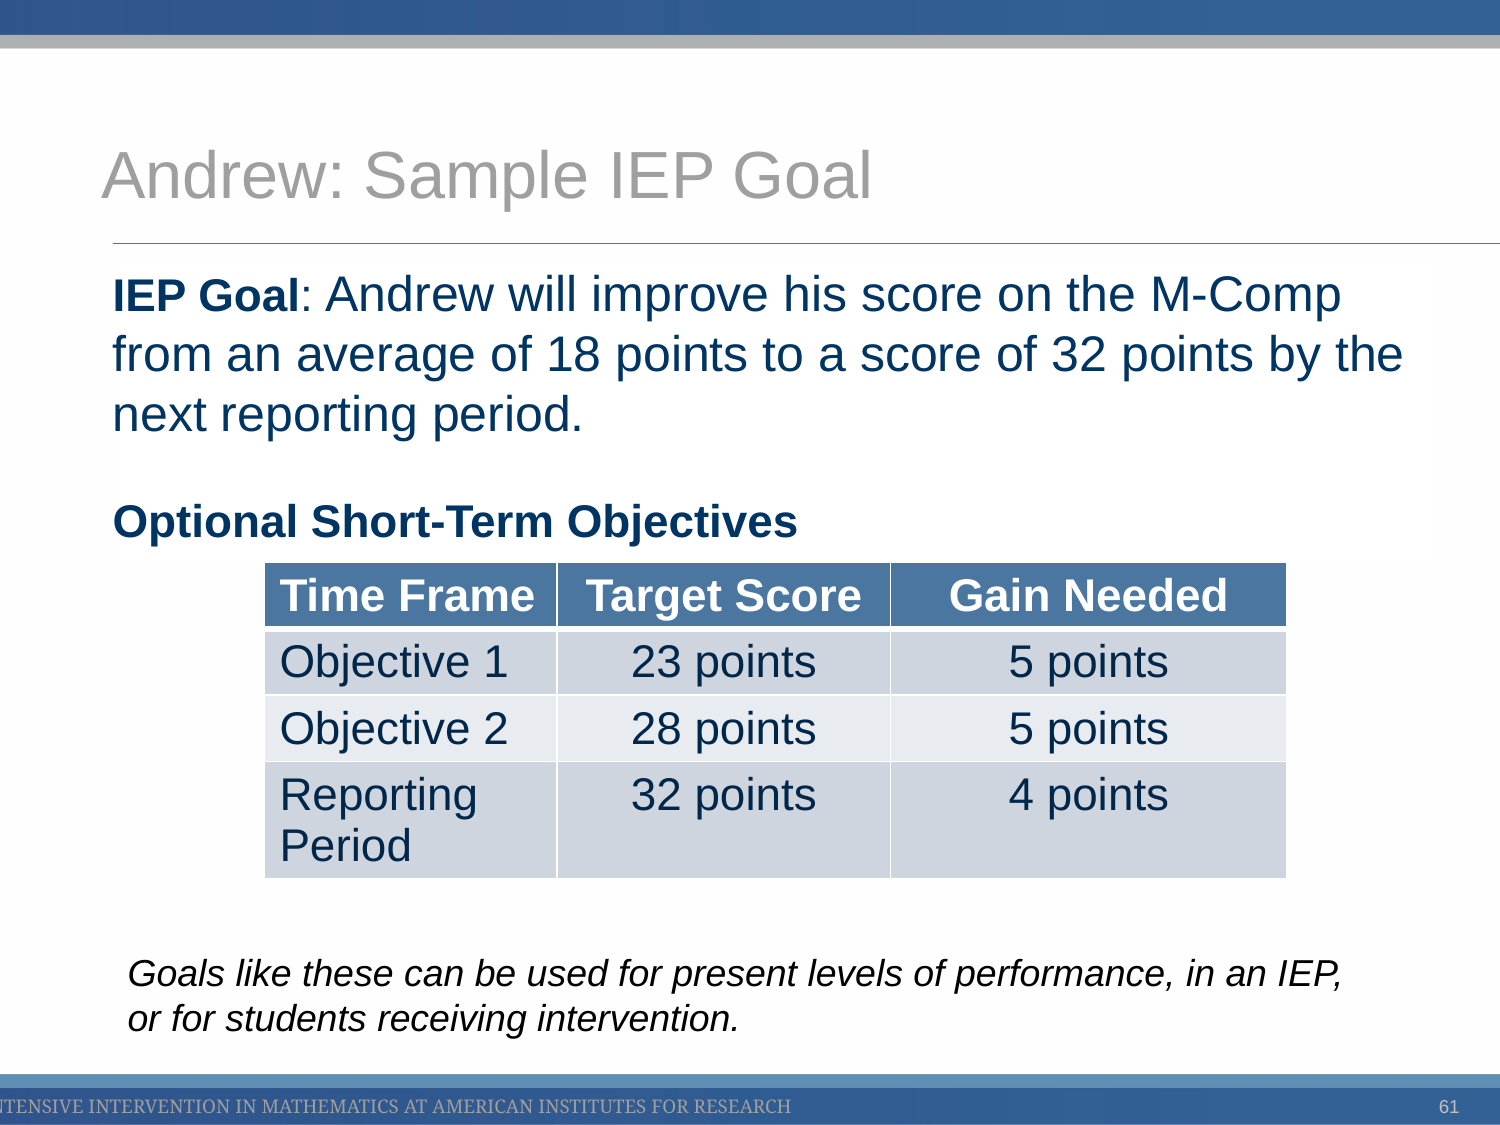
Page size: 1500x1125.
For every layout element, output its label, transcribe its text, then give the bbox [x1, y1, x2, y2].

slide_number 61 [1438, 1095, 1462, 1118]
table_cell 4 points [891, 762, 1286, 878]
picture [0, 0, 1500, 1125]
list IEP Goal: Andrew will improve his score on the M-Comp from an average of 18 points to a score of 32 points by the next reporting period. Optional Short-Term Objectives [112, 292, 1440, 563]
title Andrew: Sample IEP Goal [100, 129, 1451, 292]
table_header Gain Needed [891, 563, 1286, 626]
table_cell 23 points [558, 632, 890, 694]
table_cell Reporting Period [265, 762, 556, 878]
table_cell 28 points [558, 696, 890, 761]
table_cell Objective 1 [265, 632, 556, 694]
table_header Time Frame [265, 563, 556, 626]
text_box Goals like these can be used for present levels of performance, in an IEP, or for students receiving intervention. [112, 941, 1399, 1047]
table_header Target Score [558, 563, 890, 626]
table_cell Objective 2 [265, 696, 556, 761]
table_cell 5 points [891, 696, 1286, 761]
table_cell 5 points [891, 632, 1286, 694]
table_cell 32 points [558, 762, 890, 878]
